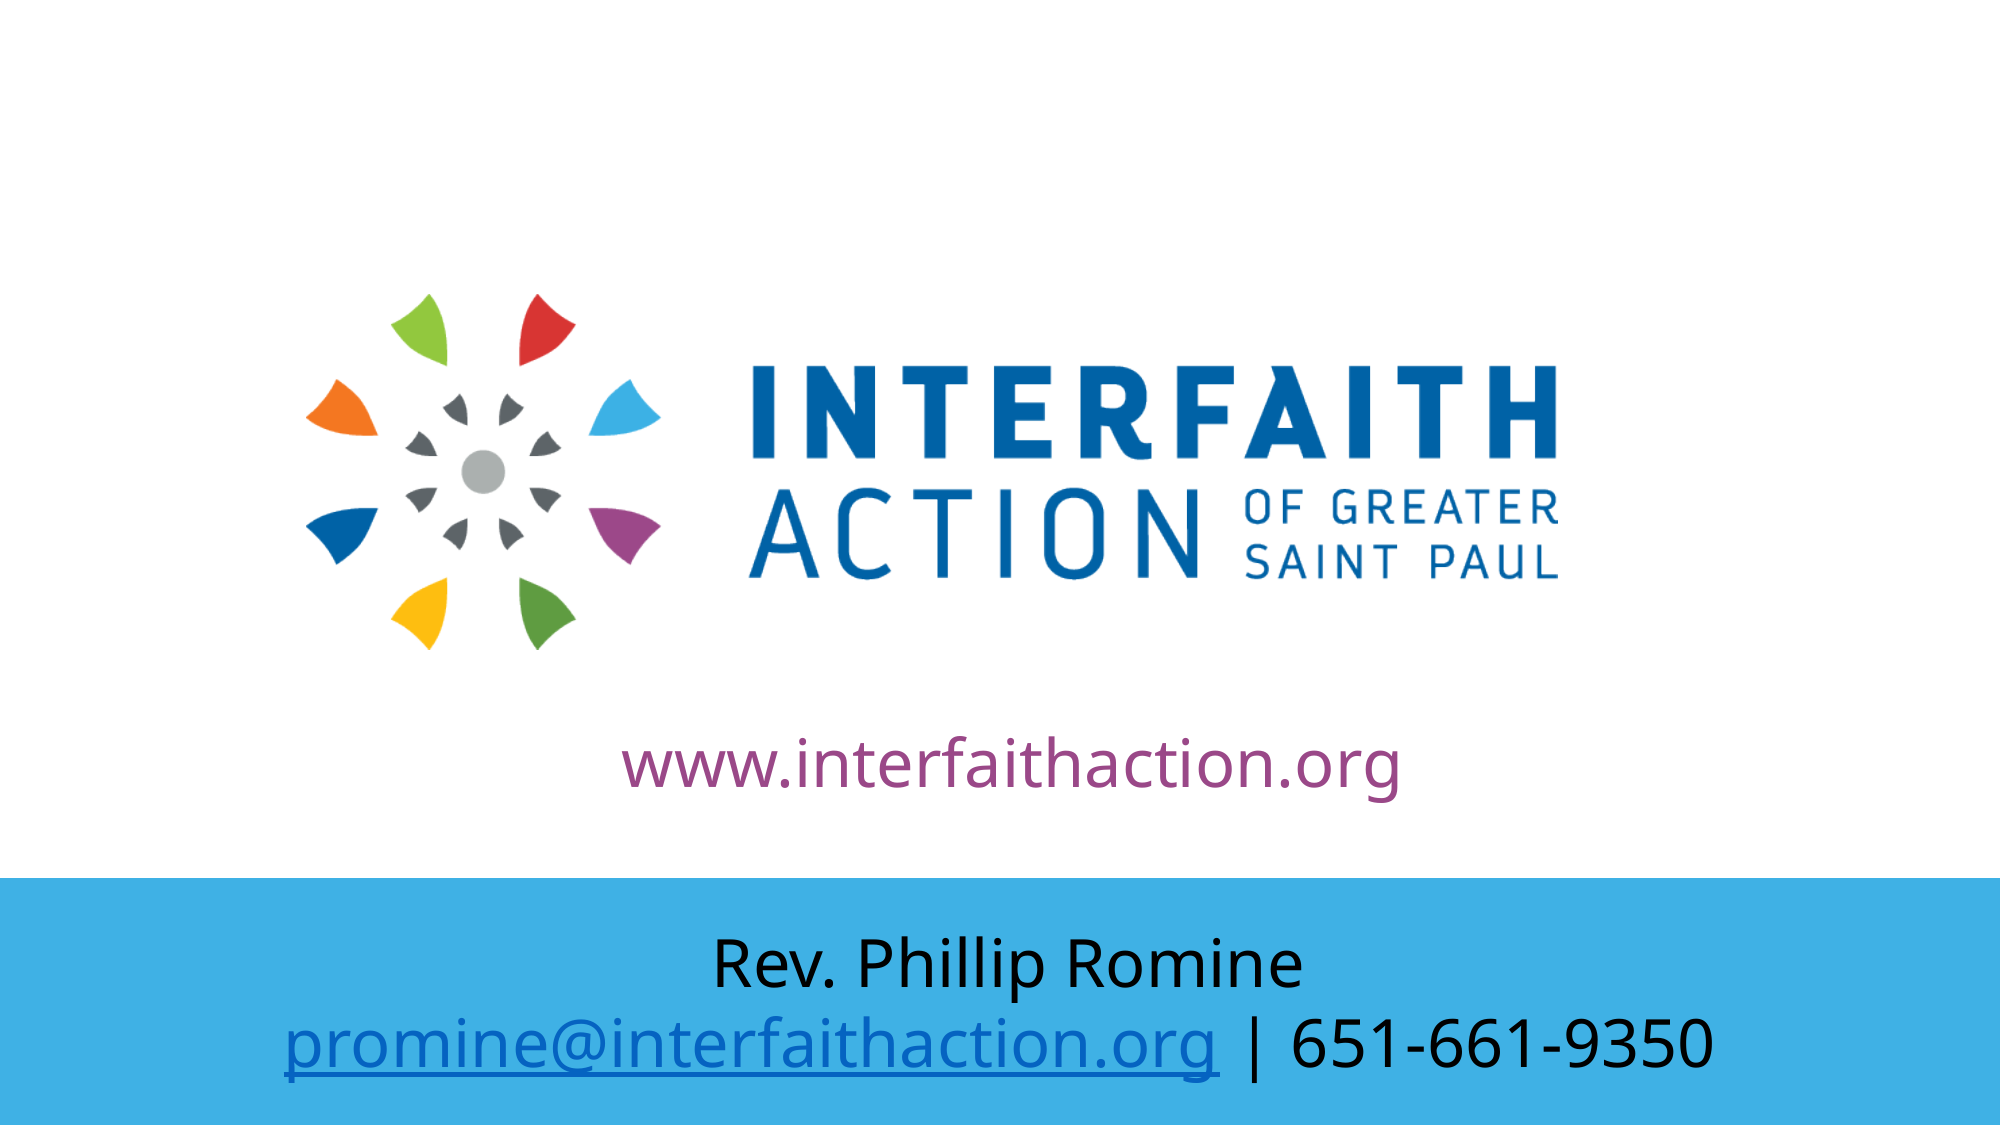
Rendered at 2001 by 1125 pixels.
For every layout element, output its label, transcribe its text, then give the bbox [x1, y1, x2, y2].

text_box www.interfaithaction.org [443, 712, 1583, 808]
text_box Rev. Phillip Romine promine@interfaithaction.org | 651-661-9350 [0, 913, 2000, 1002]
picture [306, 294, 1558, 650]
text_box Rev. Phillip Romine promine@interfaithaction.org | 651-661-9350 [0, 1003, 2000, 1100]
